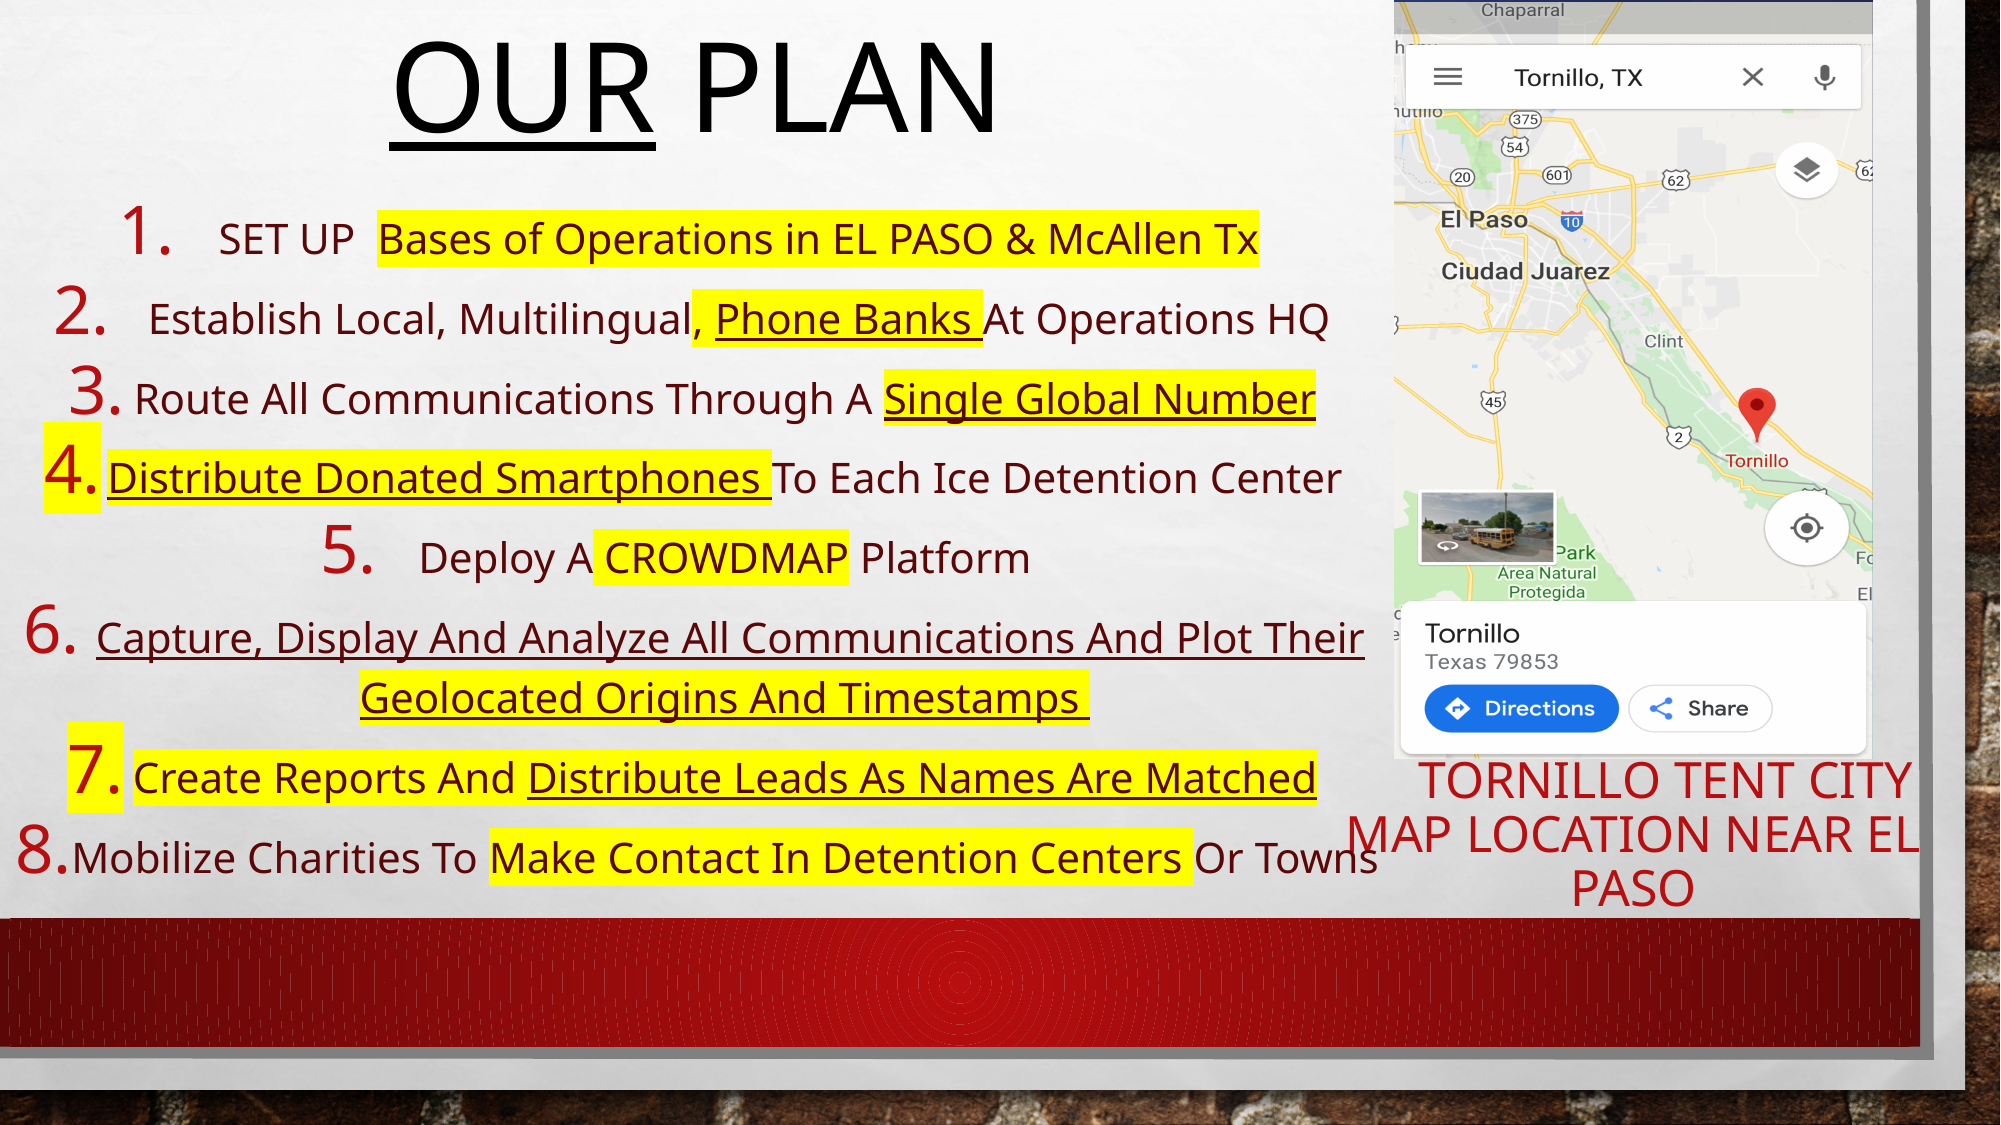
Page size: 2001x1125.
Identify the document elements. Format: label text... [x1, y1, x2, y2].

text_box OUR PLAN [0, 0, 1393, 165]
picture [0, 925, 2000, 1125]
picture [1966, 0, 2000, 786]
picture [1393, 0, 1873, 759]
list SET UP Bases of Operations in EL PASO & McAllen Tx Establish Local, Multilingual, Phone Banks At Operations HQ Route All Communications Through A Single Global Number Distribute Donated Smartphones To Each Ice Detention Center Deploy A CROWDMAP Platform Capture, Display And Analyze All Communications And Plot Their Geolocated Origins And Timestamps Create Reports And Distribute Leads As Names Are Matched Mobilize Charities To Make Contact In Detention Centers Or Towns [0, 194, 1395, 898]
title Tornillo Tent city map location NEAR EL PASO [1267, 786, 2000, 925]
